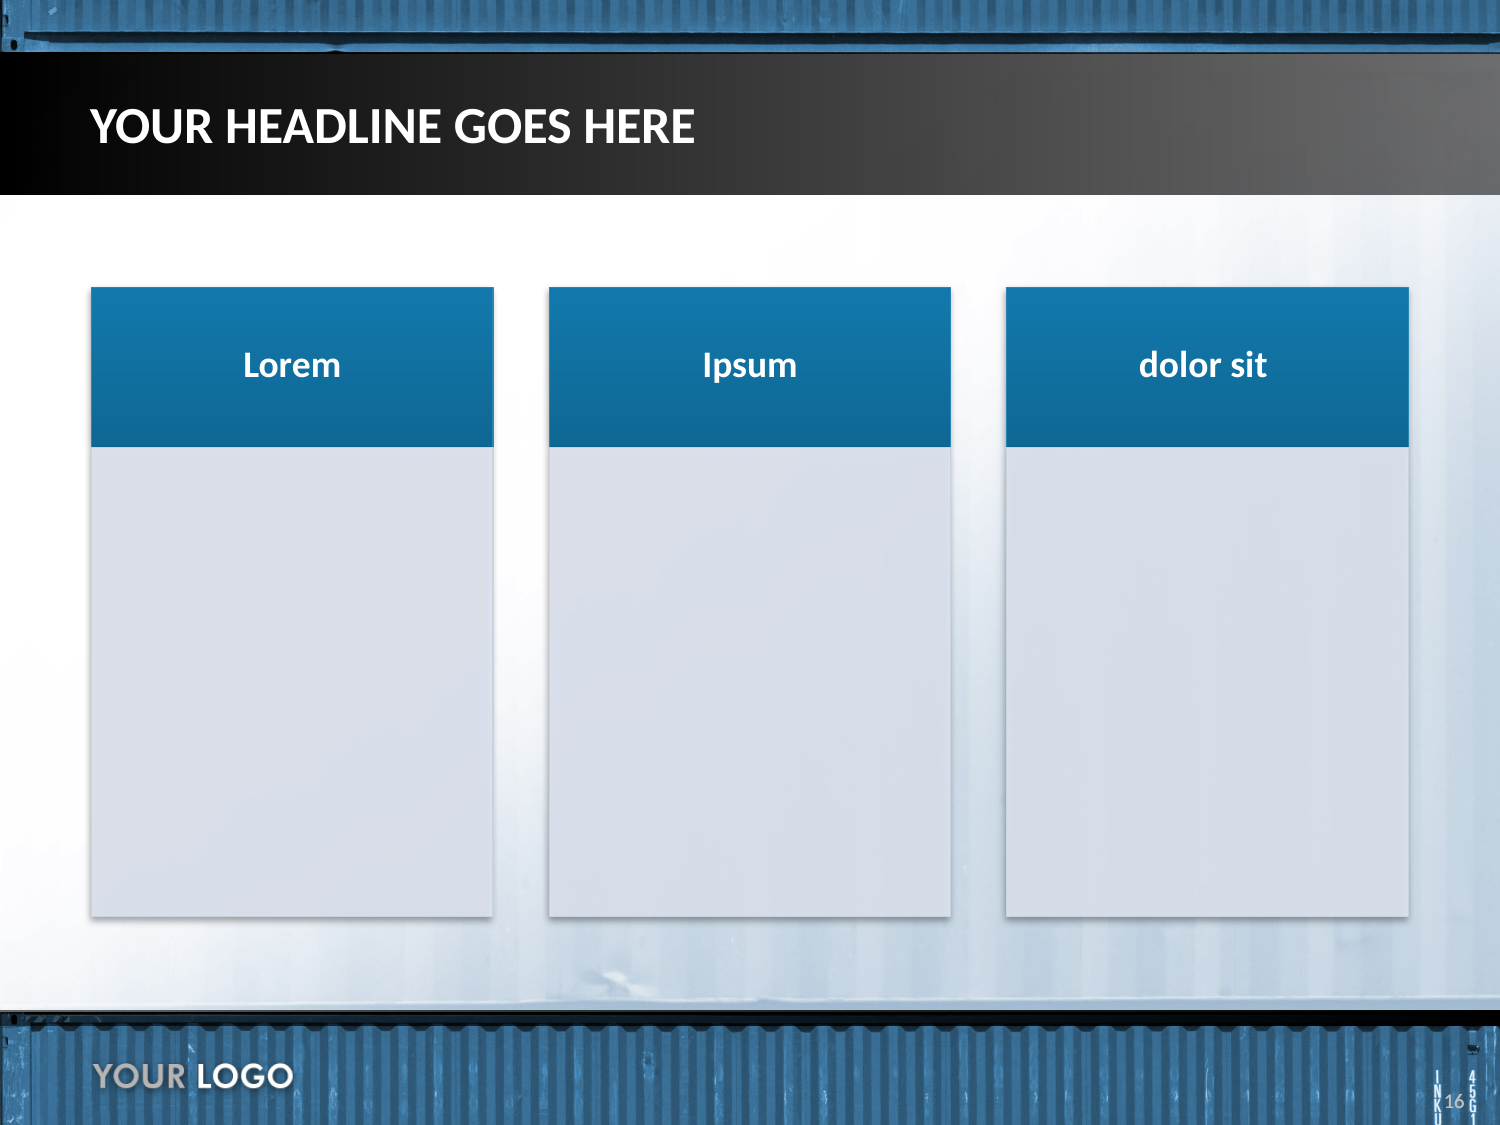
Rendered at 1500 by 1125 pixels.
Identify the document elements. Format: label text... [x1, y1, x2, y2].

slide_number 16 [1408, 1079, 1480, 1125]
title YOUR HEADLINE GOES HERE [75, 84, 1425, 167]
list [91, 268, 1409, 936]
picture [0, 0, 1500, 1125]
